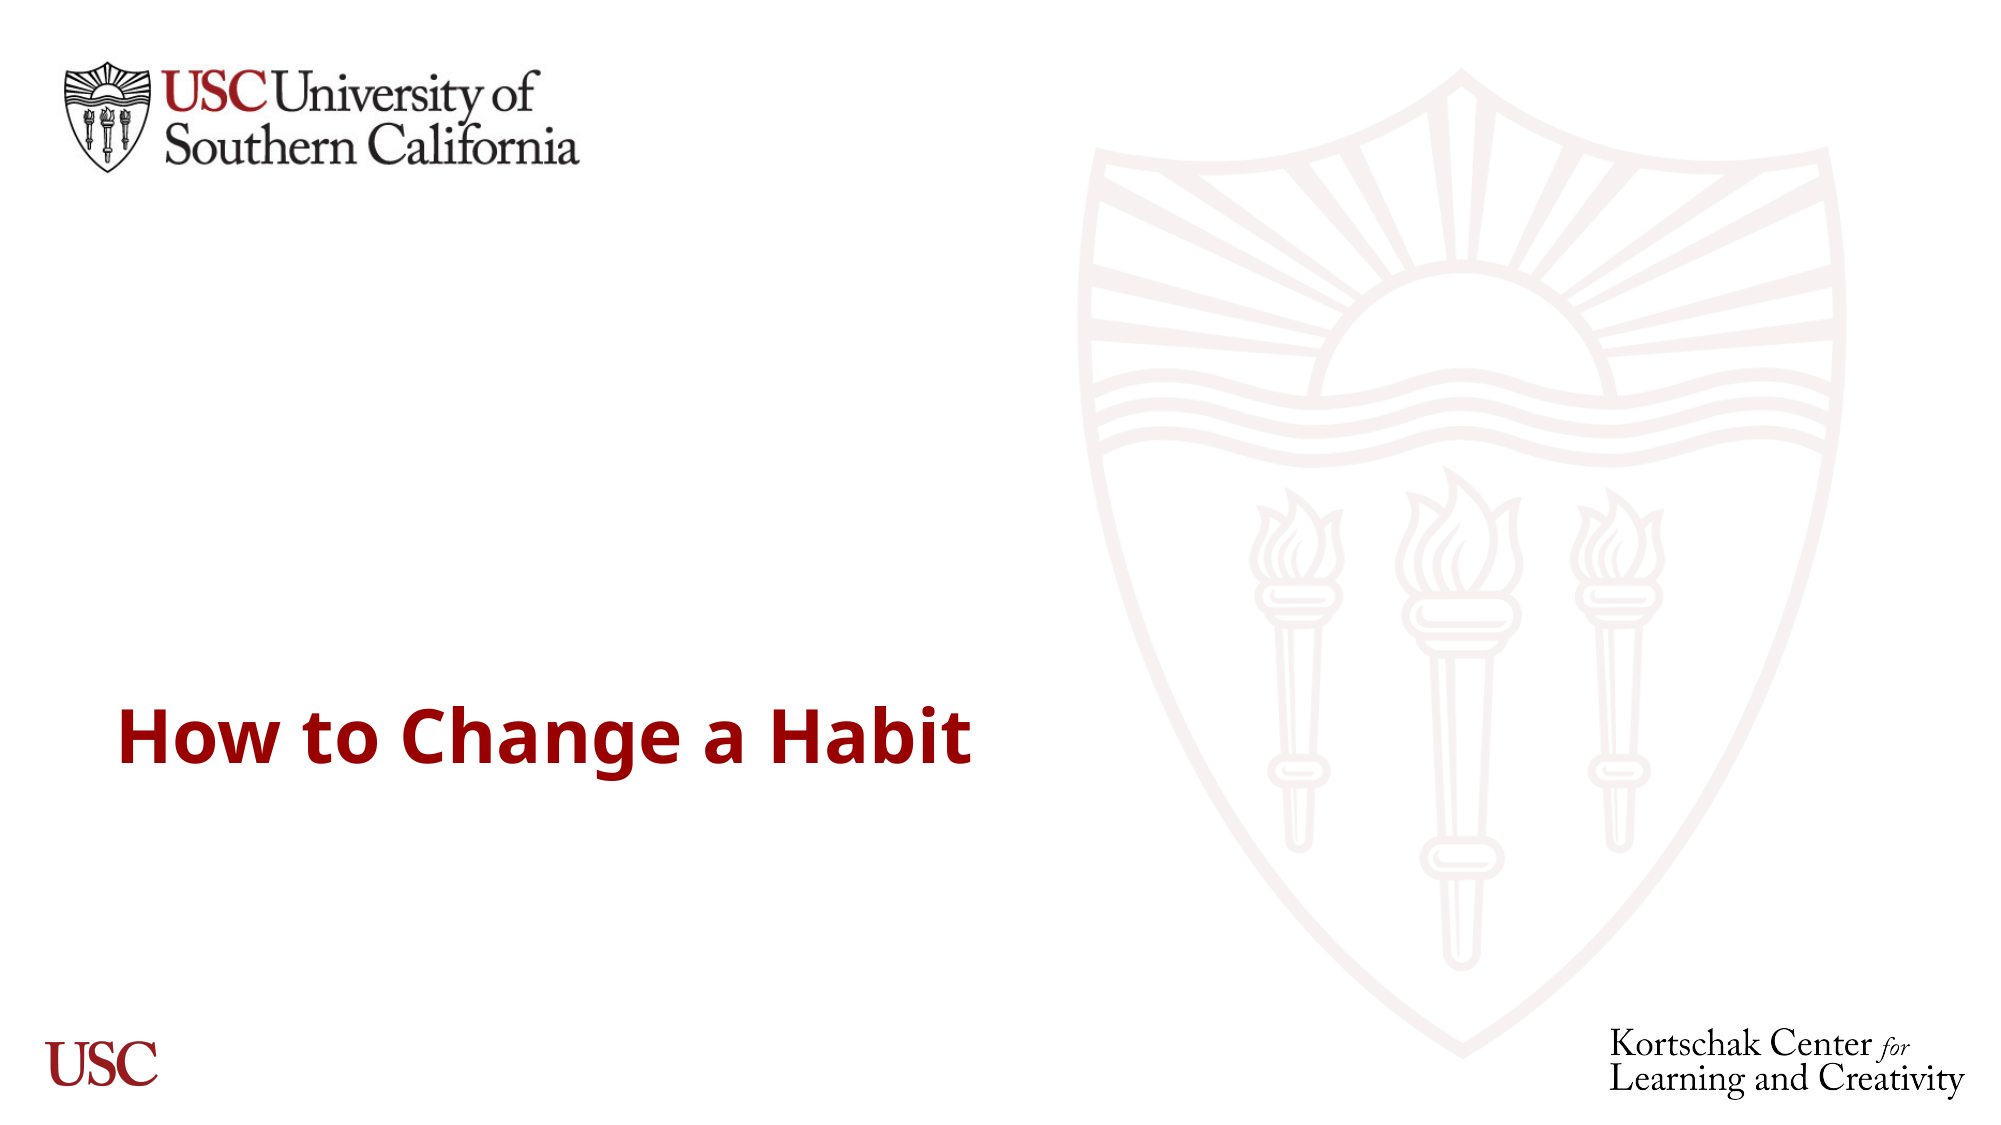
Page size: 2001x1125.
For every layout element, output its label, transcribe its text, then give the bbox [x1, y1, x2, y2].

title How to Change a Habit [100, 540, 1410, 788]
picture [20, 1013, 182, 1115]
picture [1610, 1028, 1965, 1100]
picture [15, 21, 632, 214]
